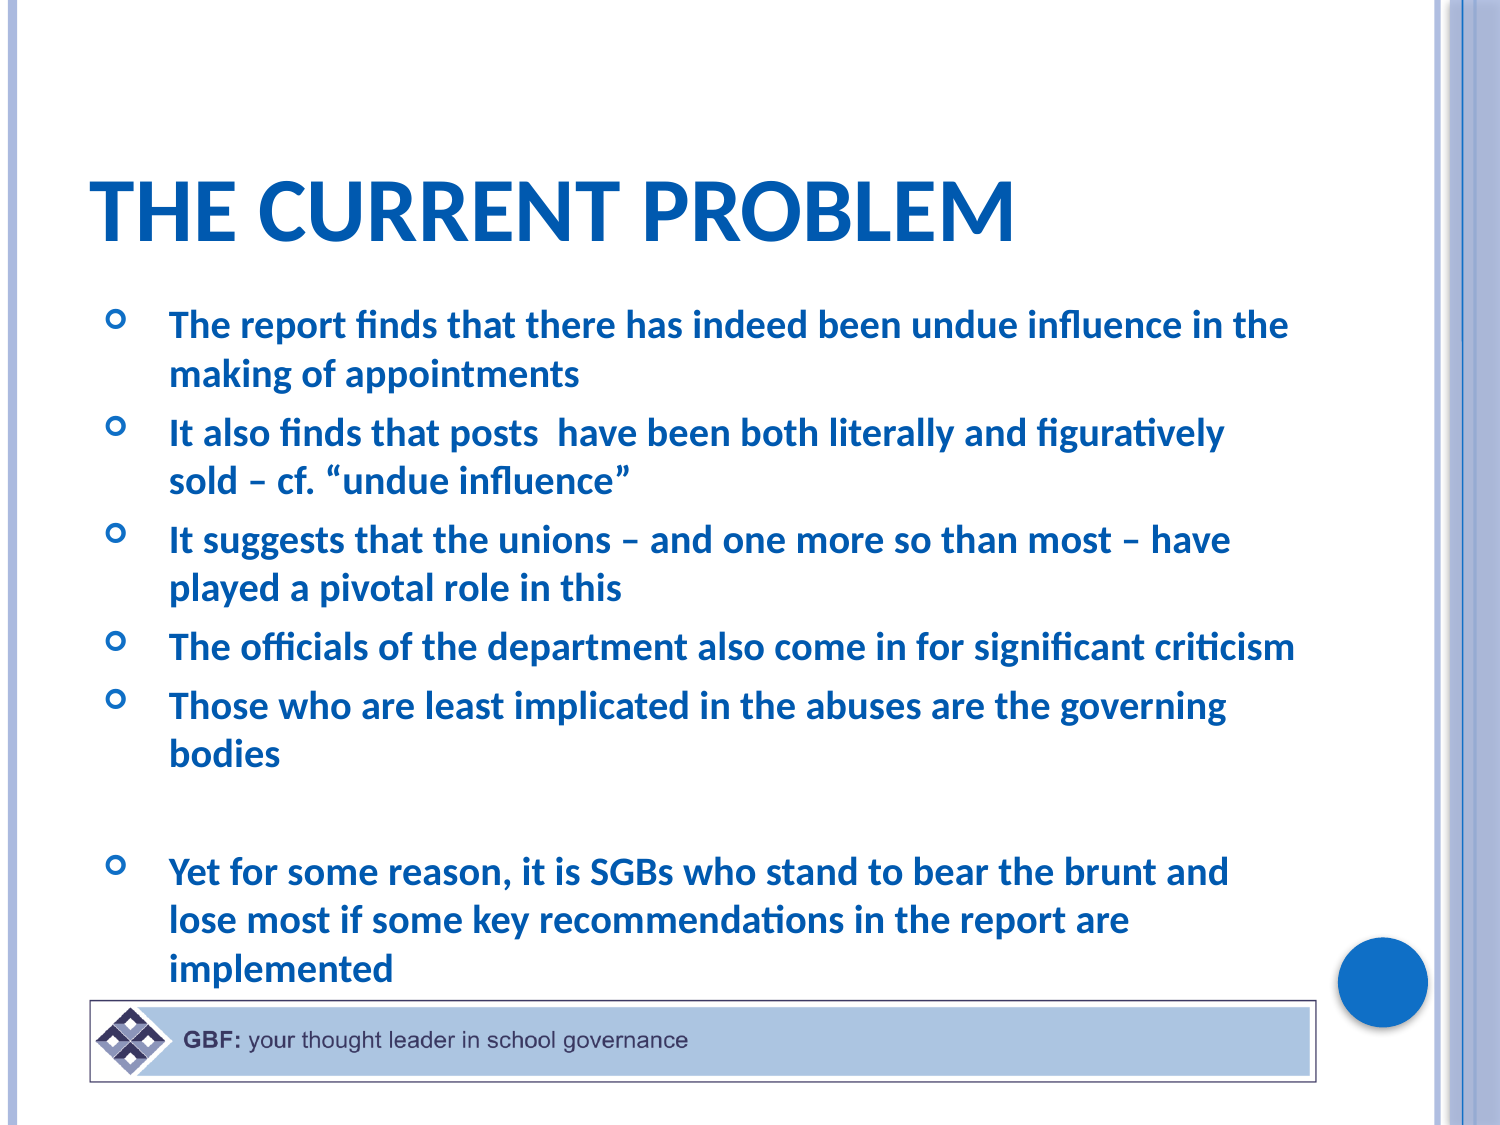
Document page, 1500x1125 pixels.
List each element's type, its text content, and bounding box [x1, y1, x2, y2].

list The report finds that there has indeed been undue influence in the making of appointments It also finds that posts have been both literally and figuratively sold – cf. “undue influence” It suggests that the unions – and one more so than most – have played a pivotal role in this The officials of the department also come in for significant criticism Those who are least implicated in the abuses are the governing bodies Yet for some reason, it is SGBs who stand to bear the brunt and lose most if some key recommendations in the report are implemented [88, 290, 1314, 997]
picture [87, 998, 1318, 1083]
title The current problem [75, 45, 1400, 268]
